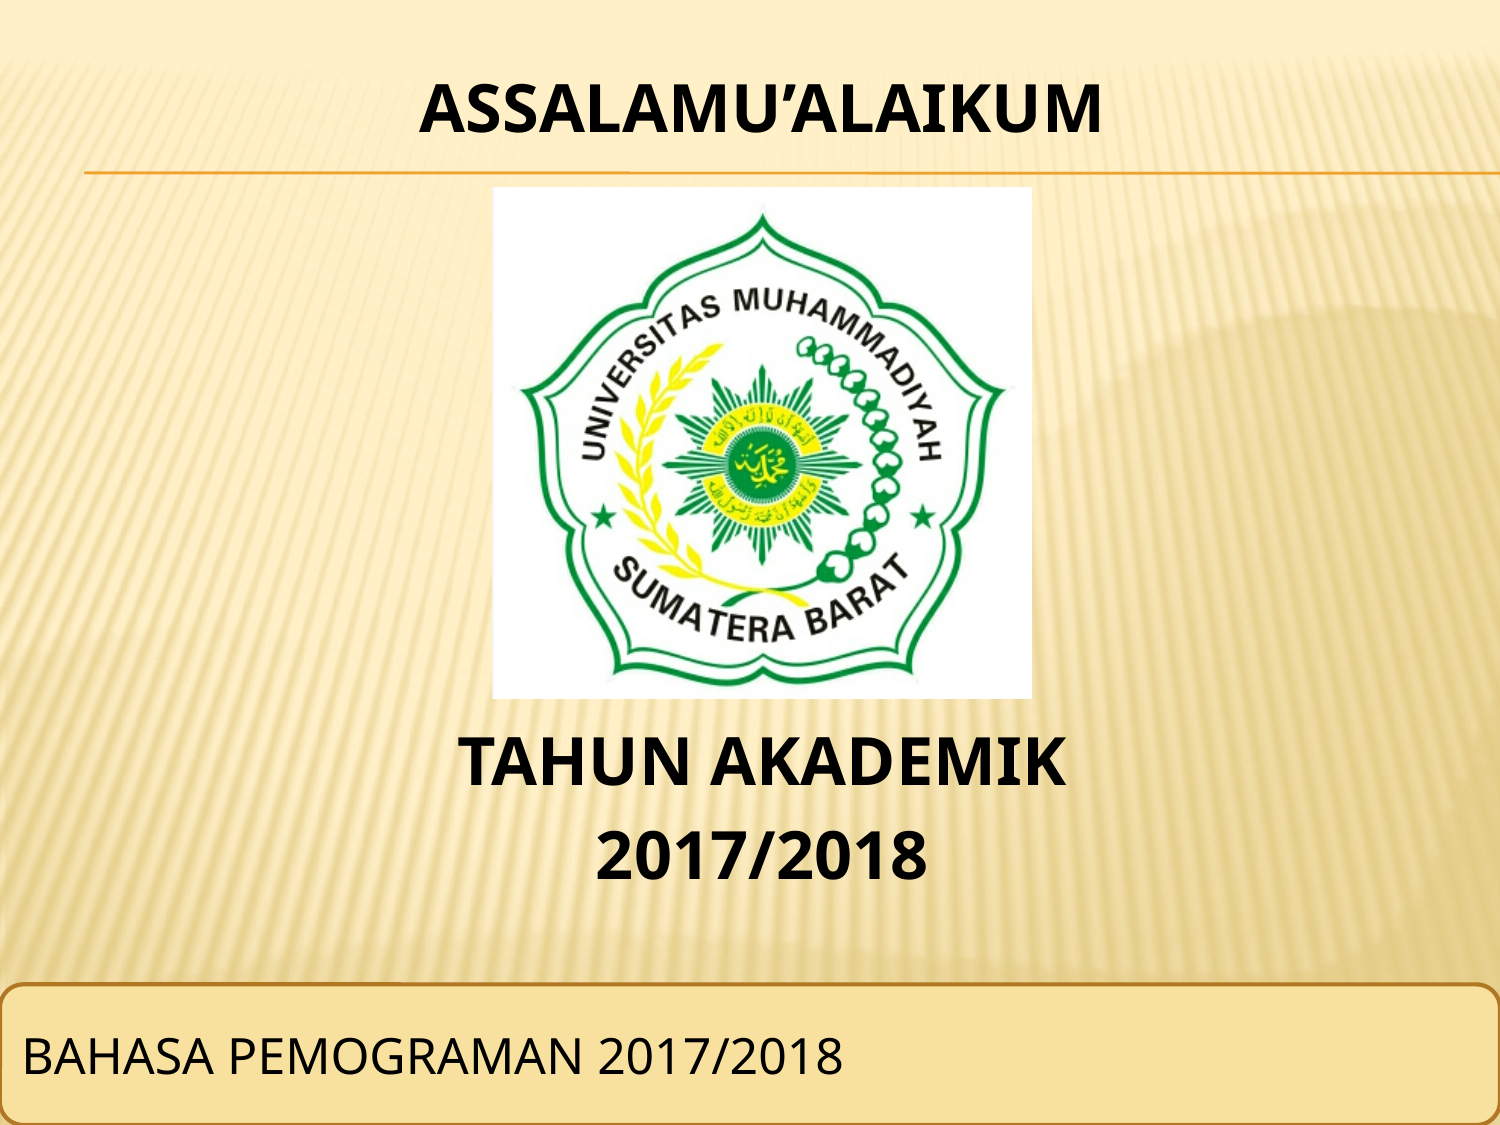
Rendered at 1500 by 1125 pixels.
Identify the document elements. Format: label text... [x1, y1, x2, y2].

text_box BAHASA PEMOGRAMAN 2017/2018 [0, 982, 1500, 1125]
list ASSALAMU’ALAIKUM TAHUN AKADEMIK 2017/2018 [50, 58, 1475, 982]
picture [491, 187, 1032, 699]
